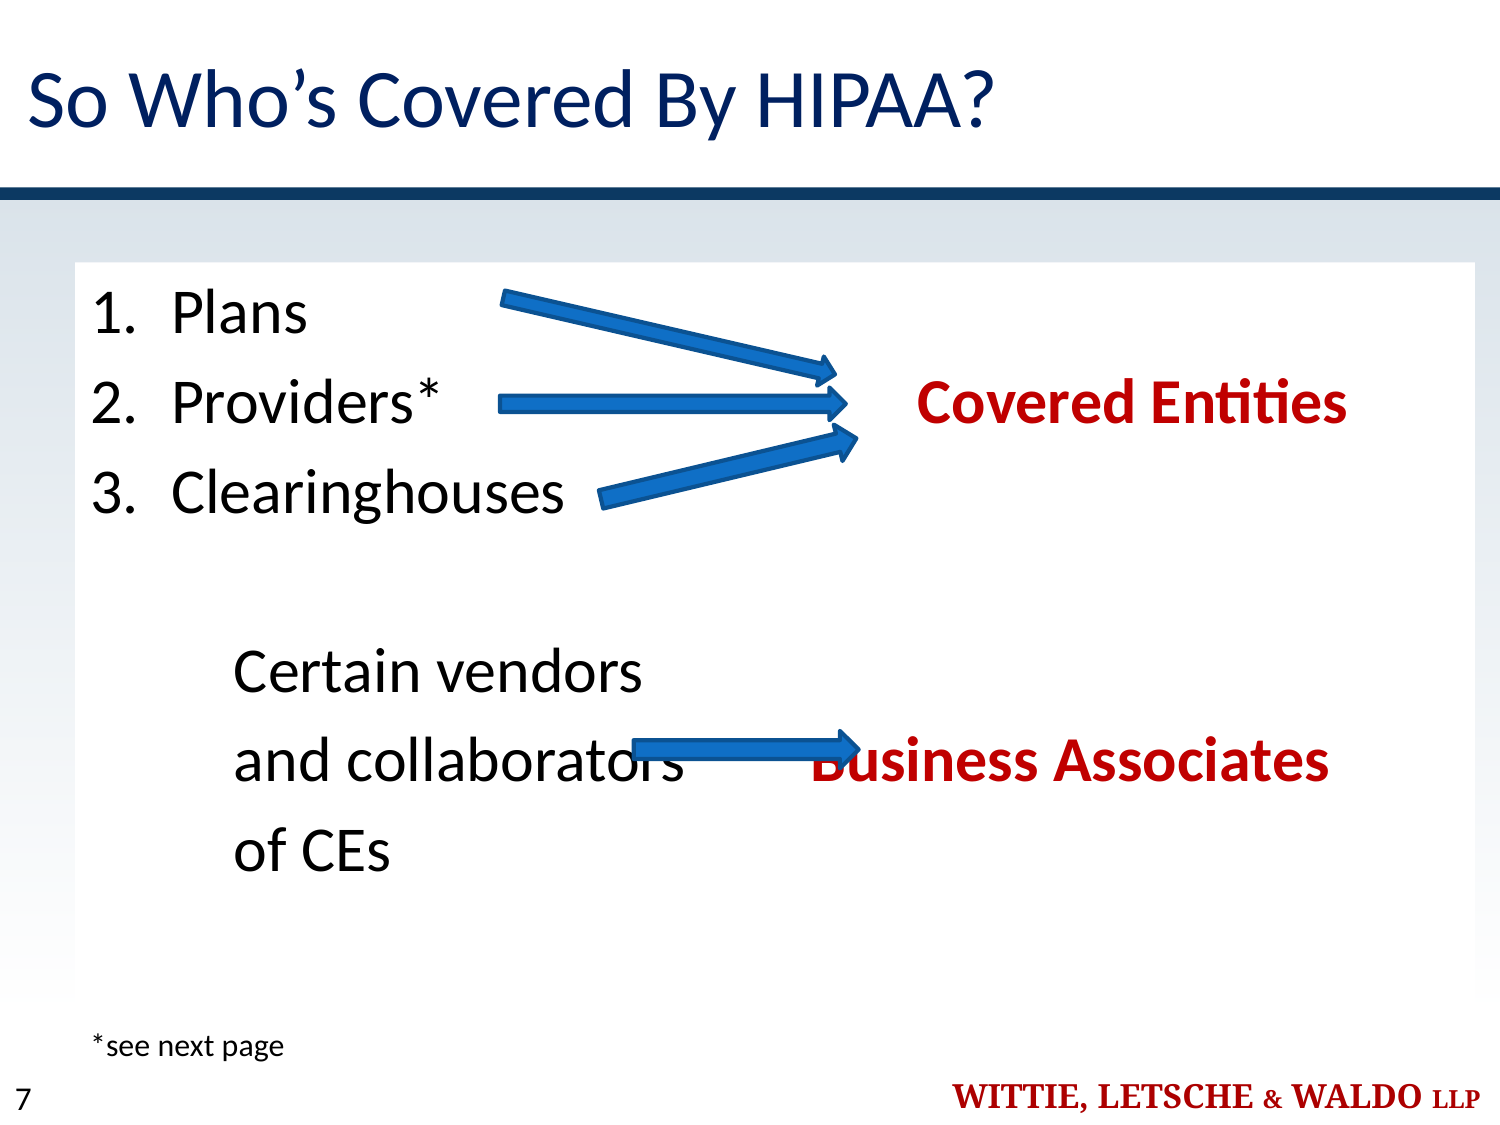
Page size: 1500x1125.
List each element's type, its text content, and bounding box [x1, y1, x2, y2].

title So Who’s Covered By HIPAA? [12, 0, 1488, 188]
text_box [596, 422, 859, 511]
text_box 7 [0, 1069, 75, 1125]
text_box [497, 385, 848, 423]
list Plans Providers* Covered Entities Clearinghouses Certain vendors and collaborators Business Associates of CEs *see next page [75, 262, 1475, 1075]
text_box [631, 728, 861, 771]
text_box [499, 288, 838, 388]
